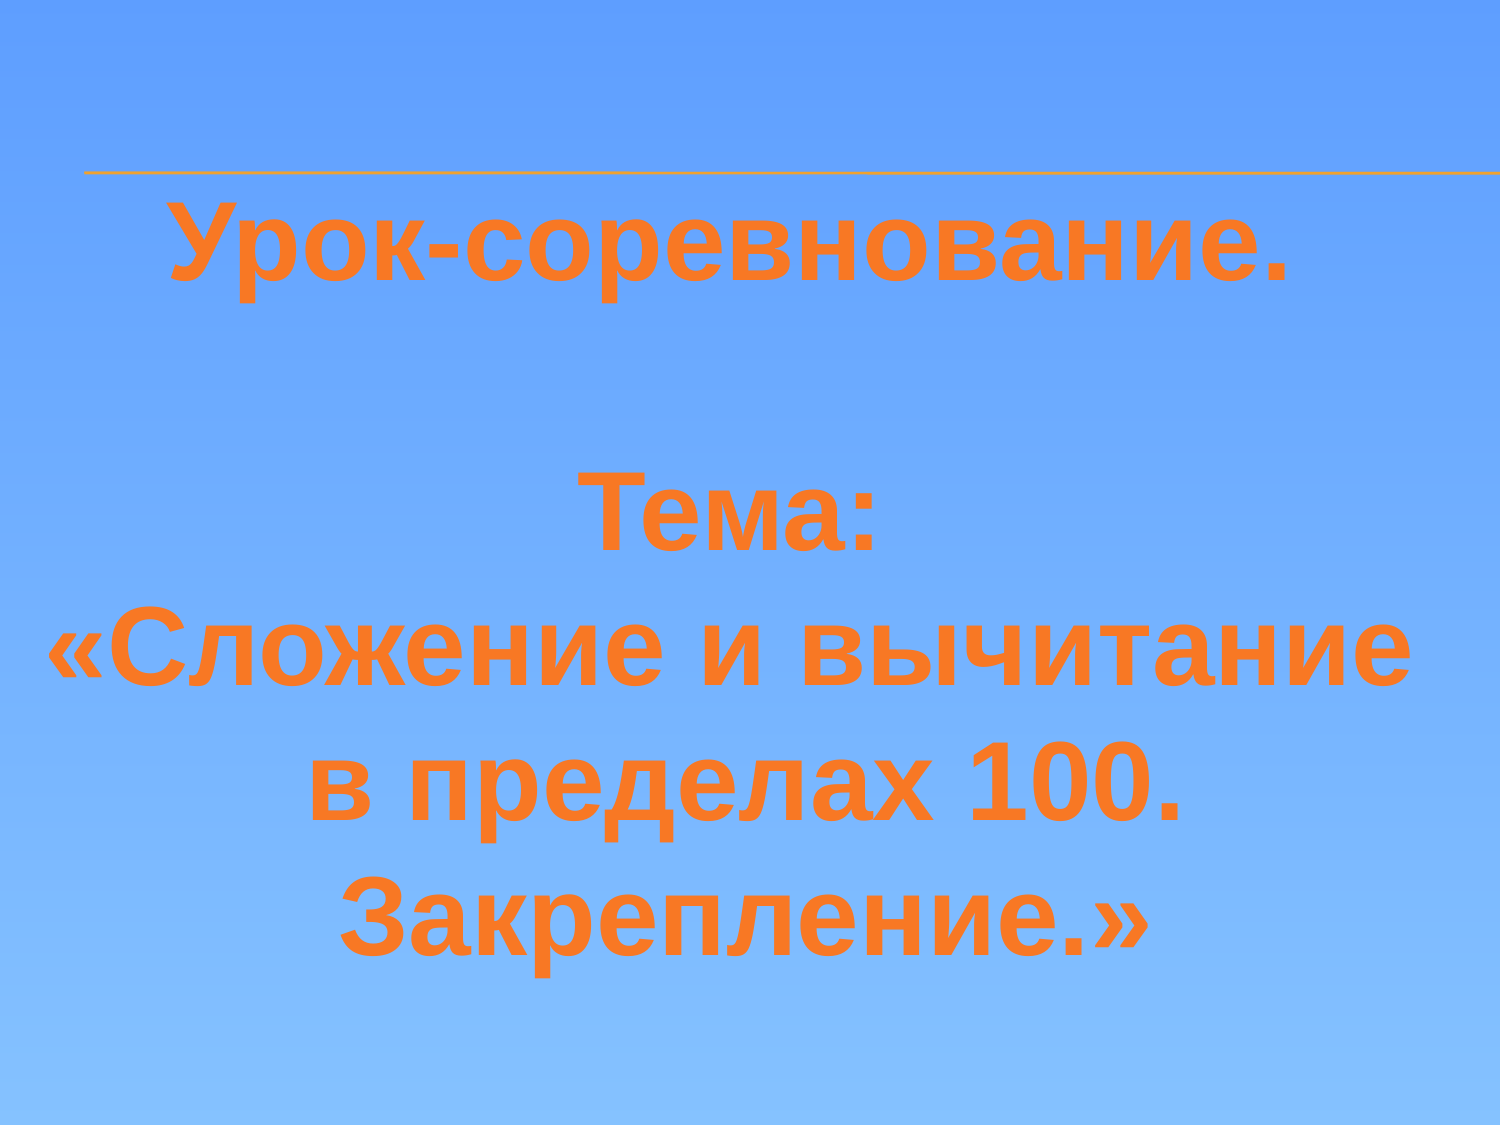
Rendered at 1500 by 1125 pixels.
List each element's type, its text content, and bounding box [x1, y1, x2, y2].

text_box Урок-соревнование. Тема: «Сложение и вычитание в пределах 100. Закрепление.» [22, 160, 1438, 986]
